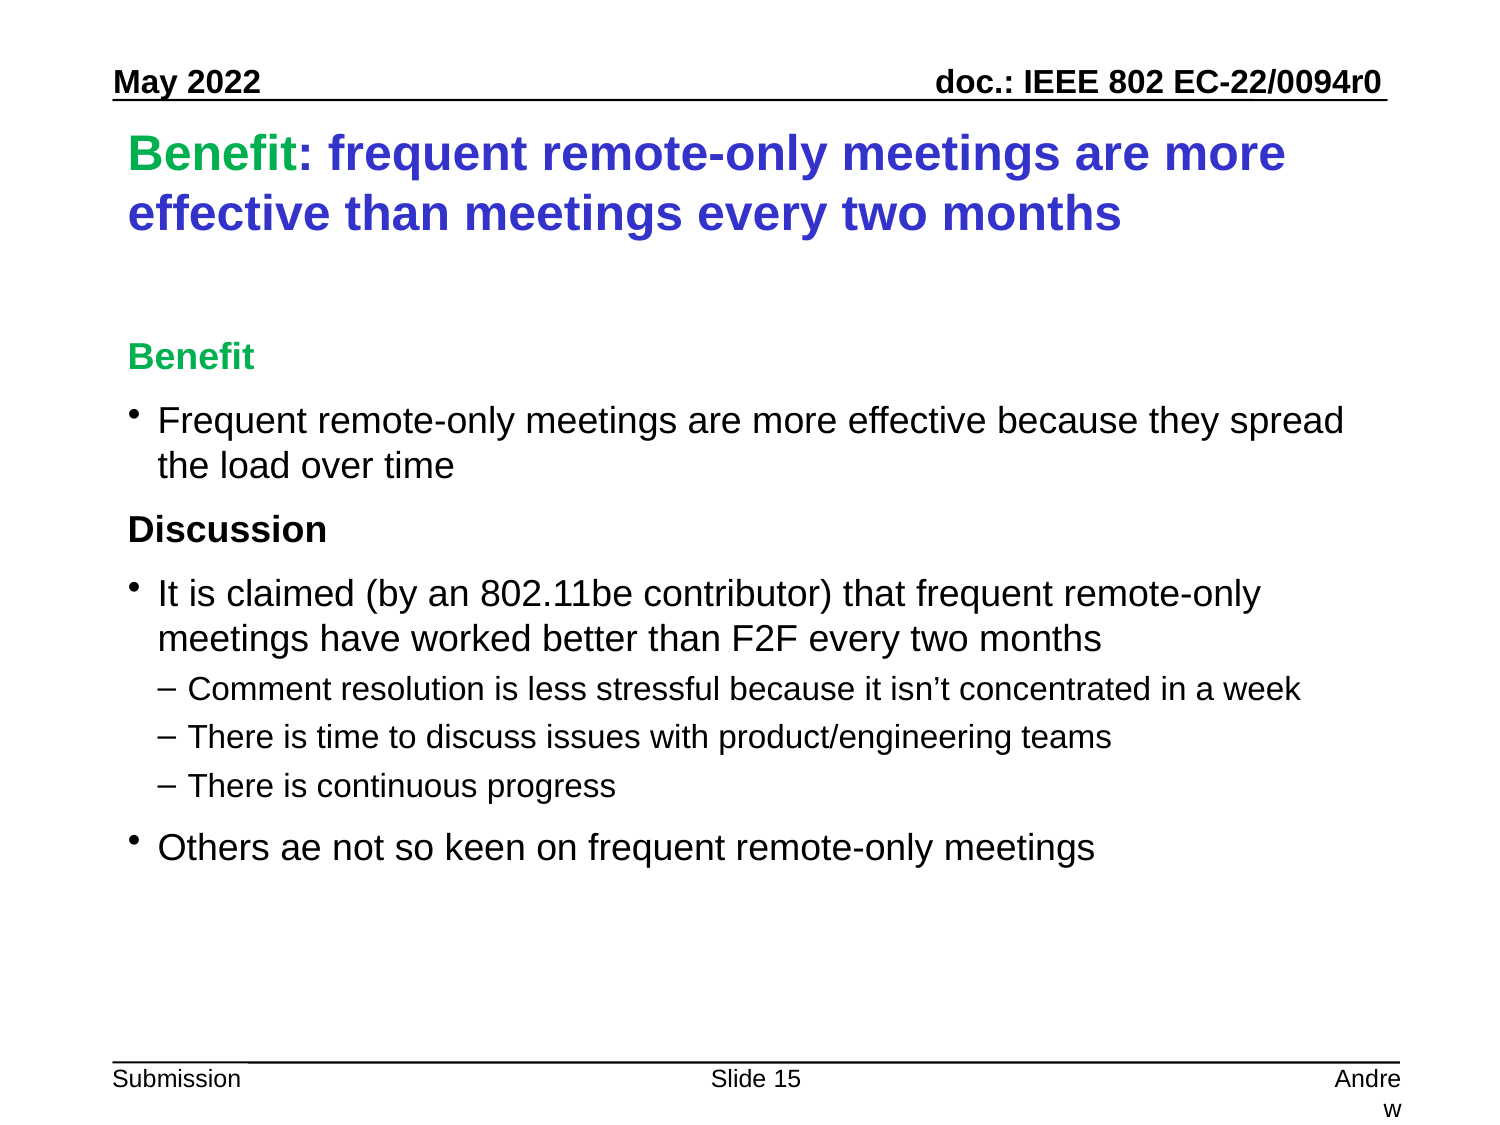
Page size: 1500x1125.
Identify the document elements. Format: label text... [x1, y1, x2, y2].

title Benefit: frequent remote-only meetings are more effective than meetings every two months [112, 112, 1388, 288]
footer Andrew Myles, Cisco [1320, 1061, 1402, 1093]
slide_number Slide 15 [709, 1061, 803, 1093]
list Benefit Frequent remote-only meetings are more effective because they spread the load over time Discussion It is claimed (by an 802.11be contributor) that frequent remote-only meetings have worked better than F2F every two months Comment resolution is less stressful because it isn’t concentrated in a week There is time to discuss issues with product/engineering teams There is continuous progress Others ae not so keen on frequent remote-only meetings [112, 324, 1388, 1000]
